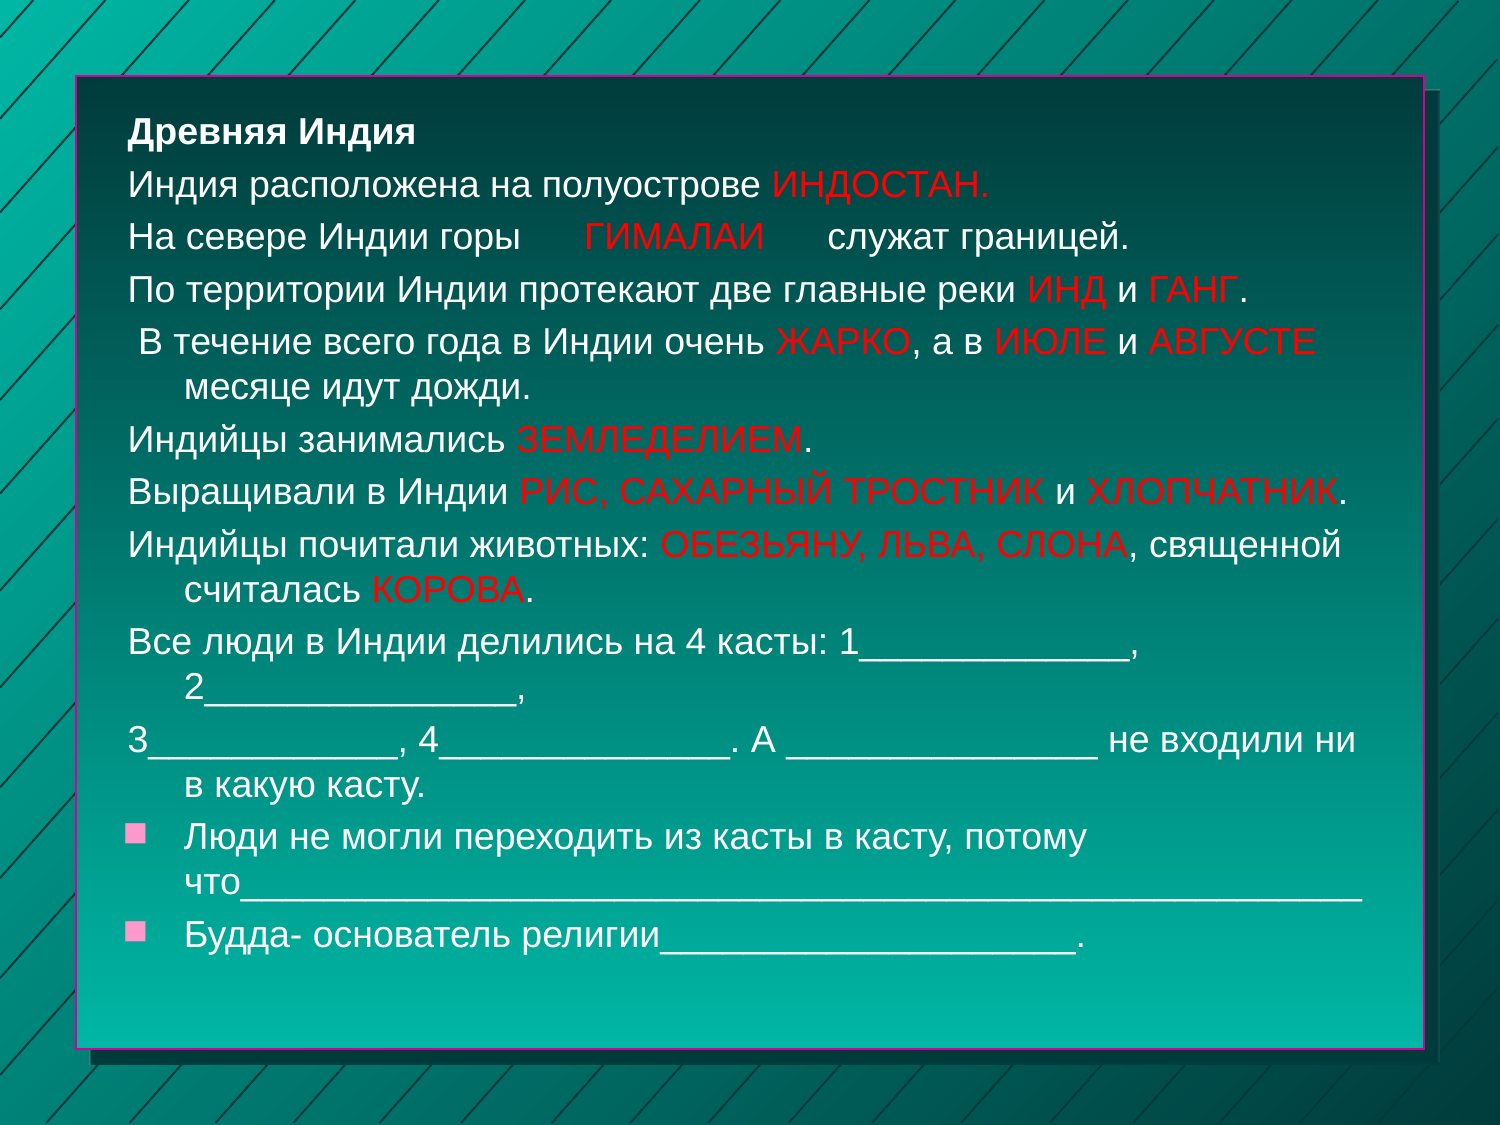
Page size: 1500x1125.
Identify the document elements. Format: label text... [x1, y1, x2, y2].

list Древняя Индия Индия расположена на полуострове ИНДОСТАН. На севере Индии горы ГИМАЛАИ служат границей. По территории Индии протекают две главные реки ИНД и ГАНГ. В течение всего года в Индии очень ЖАРКО, а в ИЮЛЕ и АВГУСТЕ месяце идут дожди. Индийцы занимались ЗЕМЛЕДЕЛИЕМ. Выращивали в Индии РИС, САХАРНЫЙ ТРОСТНИК и ХЛОПЧАТНИК. Индийцы почитали животных: ОБЕЗЬЯНУ, ЛЬВА, СЛОНА, священной считалась КОРОВА. Все люди в Индии делились на 4 касты: 1_____________, 2_______________, 3____________, 4______________. А _______________ не входили ни в какую касту. Люди не могли переходить из касты в касту, потому что______________________________________________________ Будда- основатель религии____________________. [112, 99, 1388, 1001]
